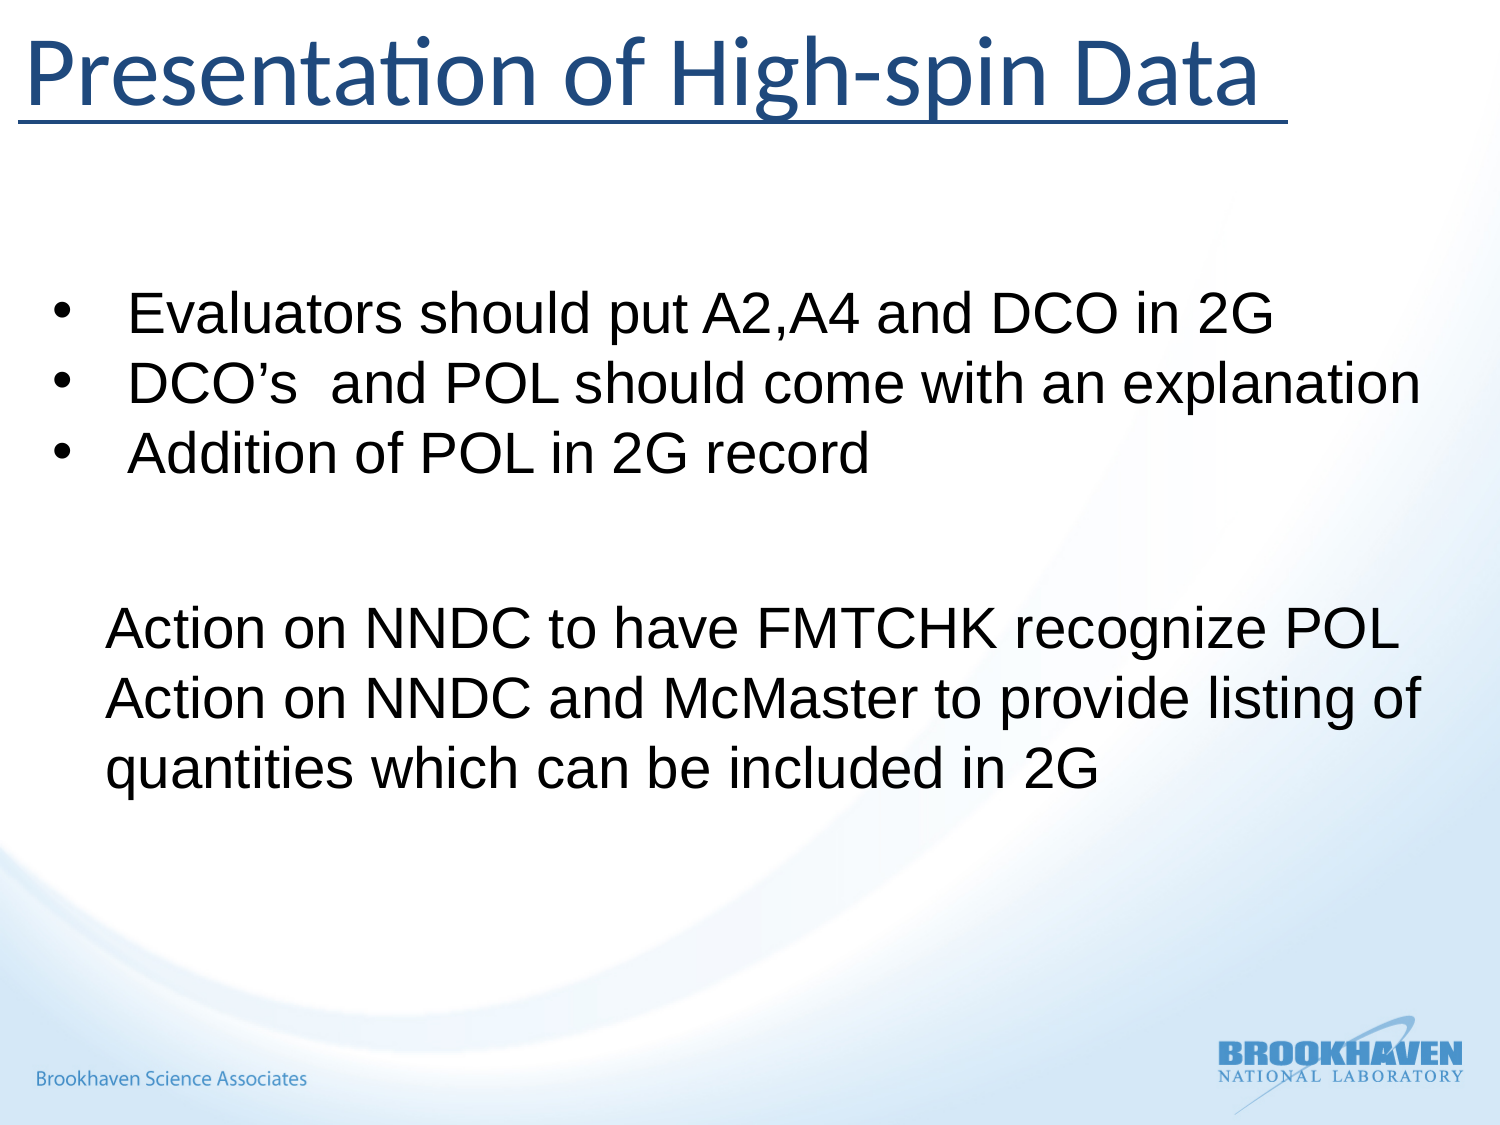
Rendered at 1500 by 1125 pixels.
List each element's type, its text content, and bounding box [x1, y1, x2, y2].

text_box Presentation of High-spin Data [0, 0, 1455, 133]
text_box Evaluators should put A2,A4 and DCO in 2G DCO’s and POL should come with an explanation Addition of POL in 2G record [38, 197, 1455, 493]
picture [0, 0, 1500, 1125]
text_box Action on NNDC to have FMTCHK recognize POL Action on NNDC and McMaster to provide listing of quantities which can be included in 2G [90, 583, 1500, 878]
